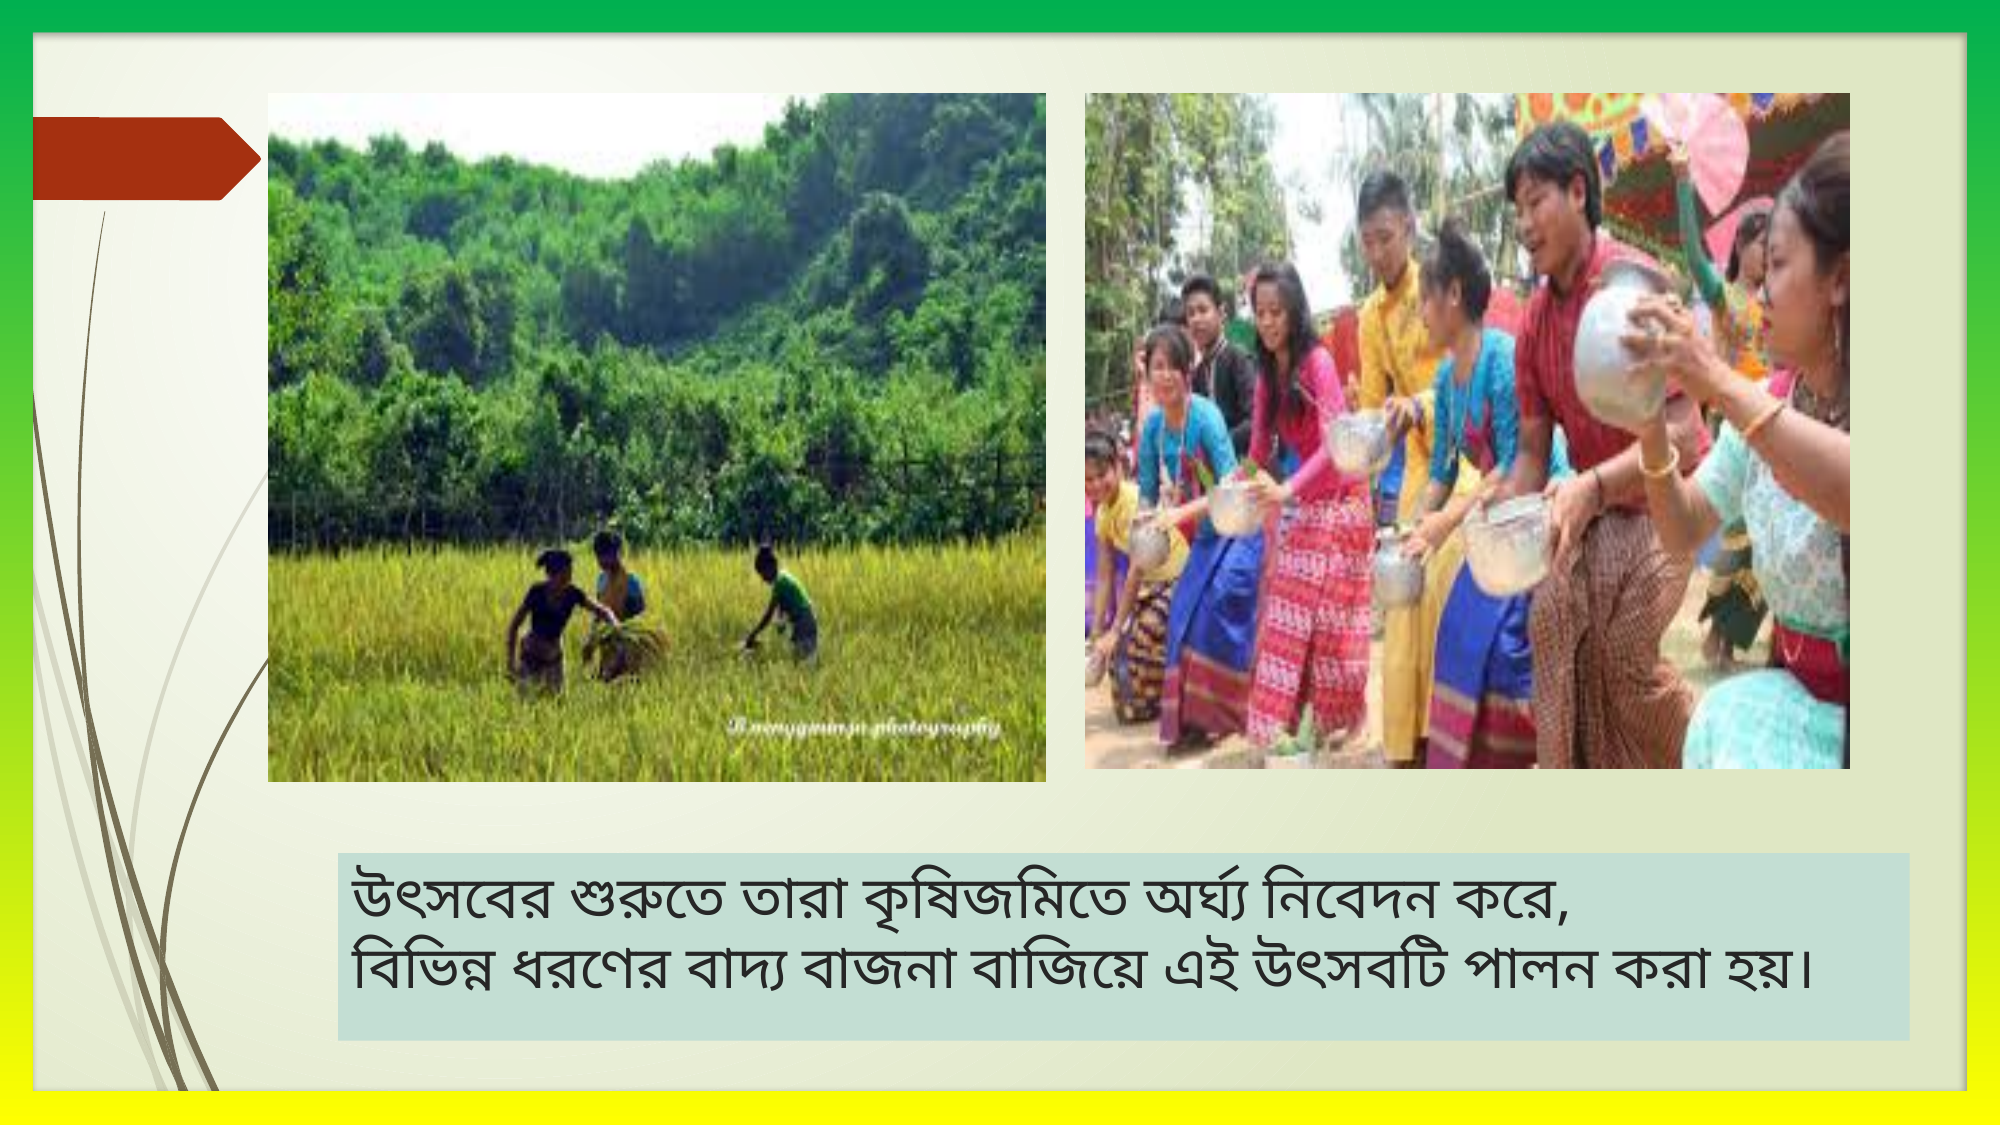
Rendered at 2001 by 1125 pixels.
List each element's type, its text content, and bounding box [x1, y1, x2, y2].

text_box [0, 0, 2000, 1125]
picture [268, 93, 1046, 782]
text_box উৎসবের শুরুতে তারা কৃষিজমিতে অর্ঘ্য নিবেদন করে, বিভিন্ন ধরণের বাদ্য বাজনা বাজিয়ে এই উৎসবটি পালন করা হয়। [338, 853, 1910, 1041]
picture [1085, 93, 1851, 769]
